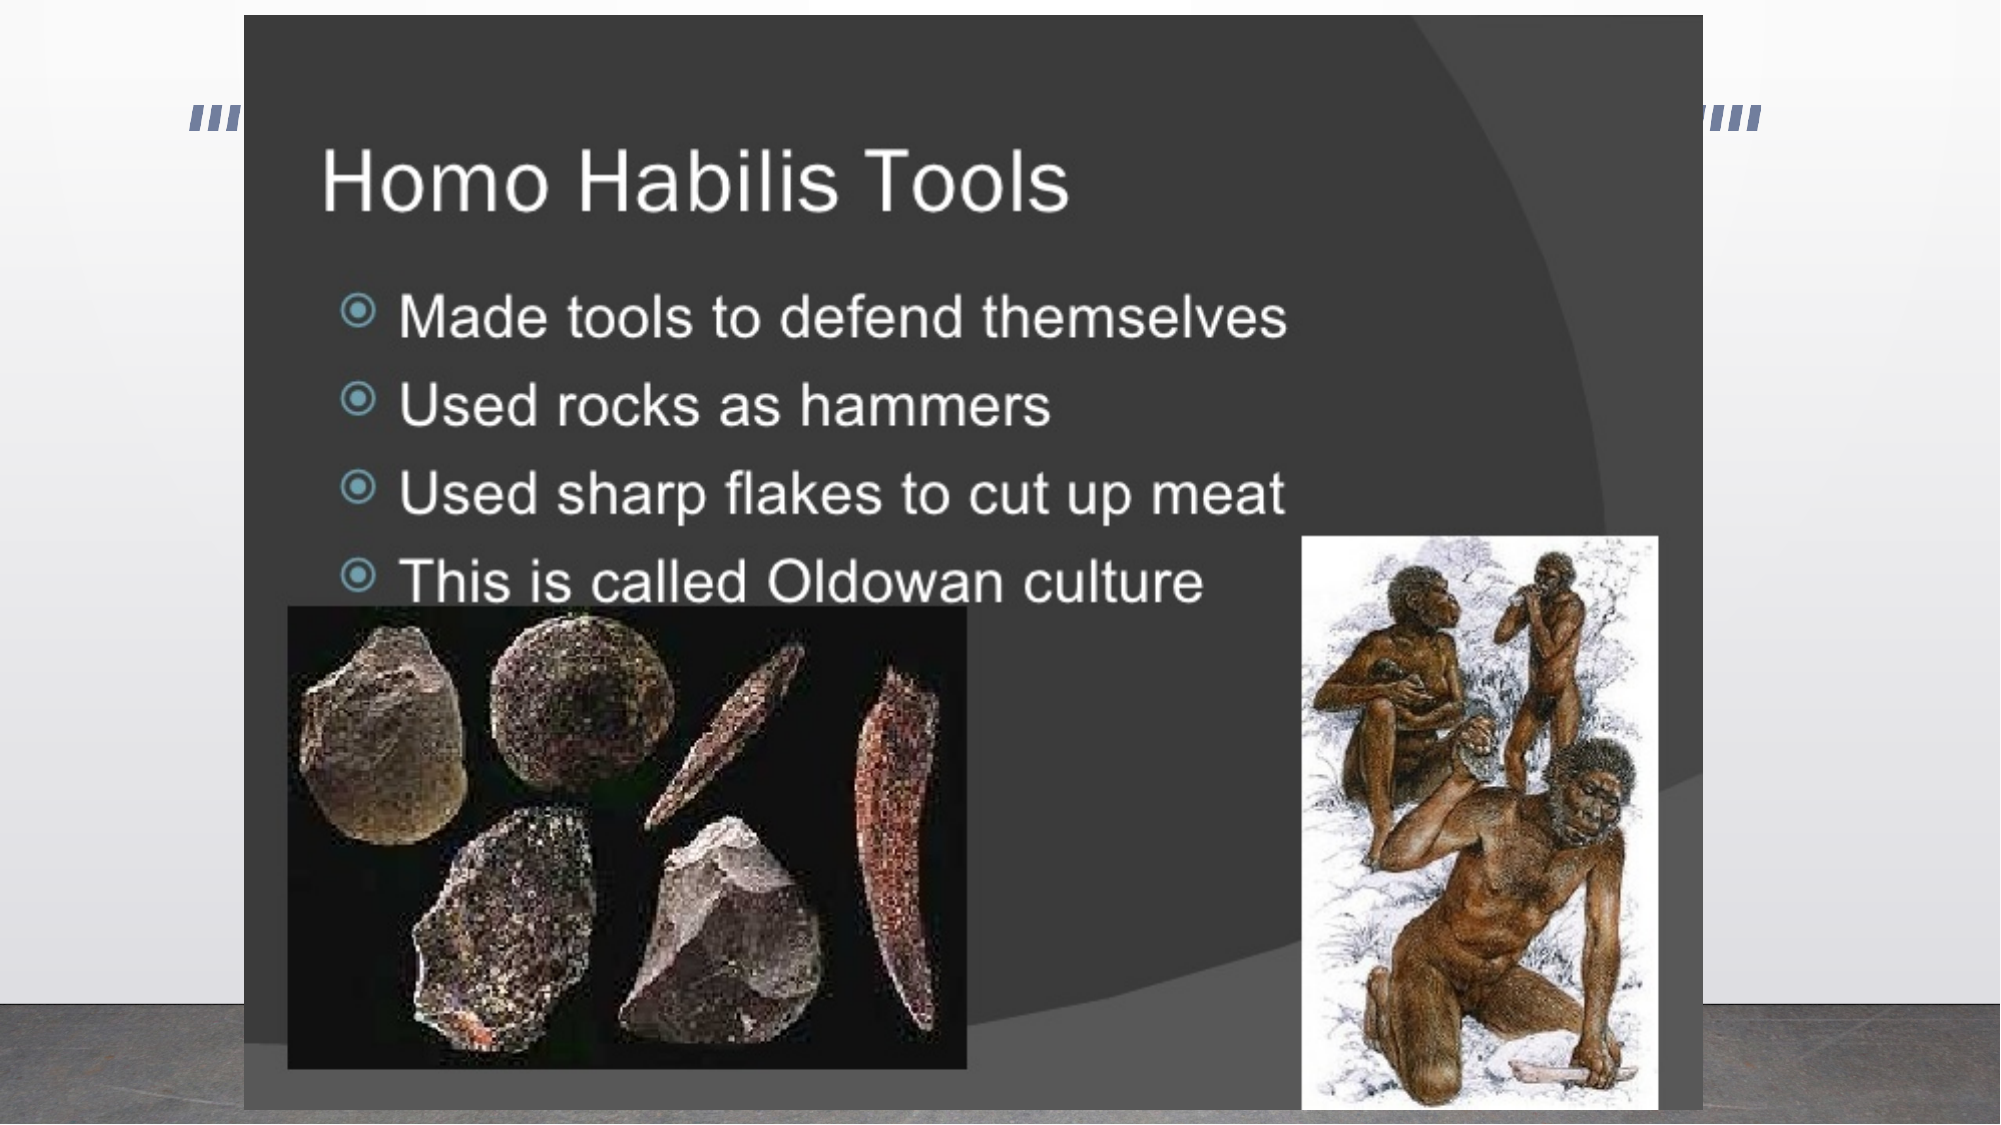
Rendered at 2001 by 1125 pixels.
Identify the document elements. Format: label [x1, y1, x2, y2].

list [243, 15, 1703, 1110]
picture [0, 1004, 2000, 1124]
